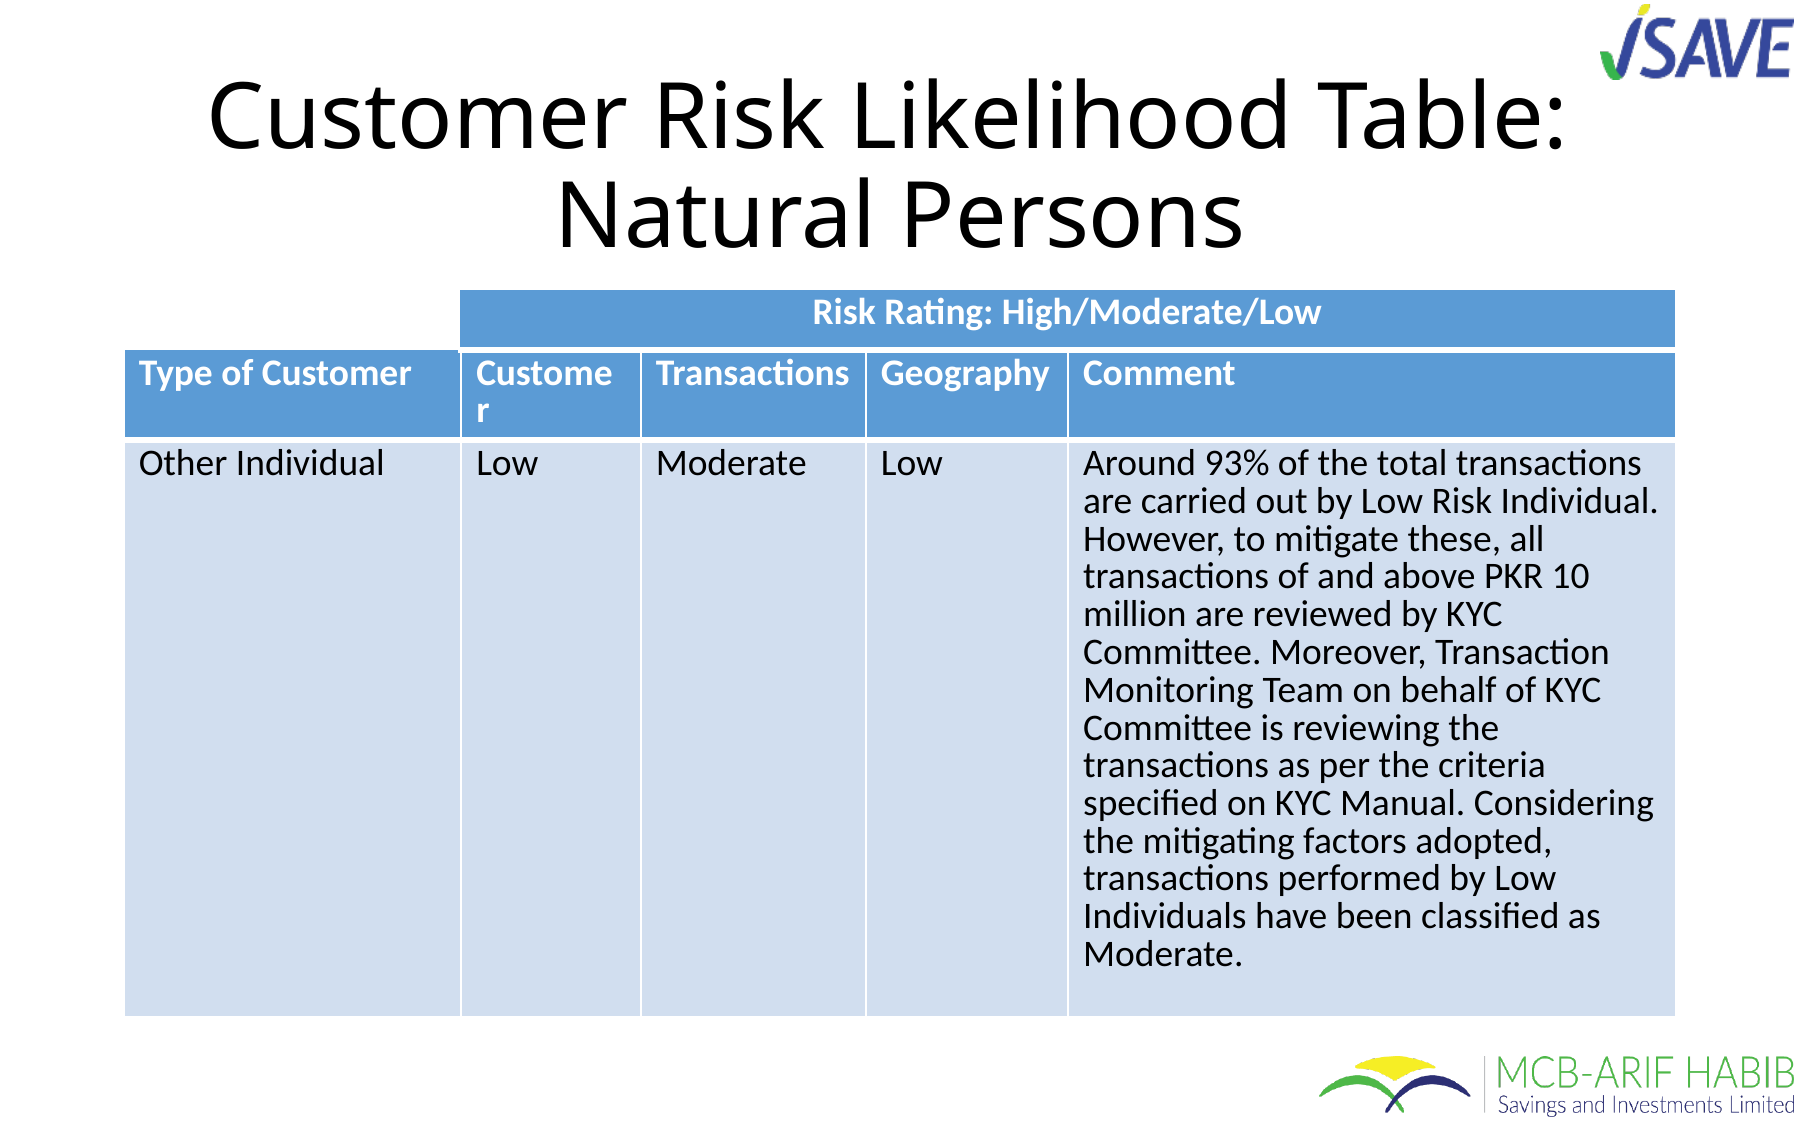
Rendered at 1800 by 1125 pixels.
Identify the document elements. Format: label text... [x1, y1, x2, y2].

table_header Customer [462, 353, 640, 437]
picture [1319, 1056, 1794, 1117]
table_header Comment [1069, 353, 1675, 437]
table_cell Around 93% of the total transactions are carried out by Low Risk Individual. However, to mitigate these, all transactions of and above PKR 10 million are reviewed by KYC Committee. Moreover, Transaction Monitoring Team on behalf of KYC Committee is reviewing the transactions as per the criteria specified on KYC Manual. Considering the mitigating factors adopted, transactions performed by Low Individuals have been classified as Moderate. [1069, 443, 1675, 1016]
table_header Type of Customer [125, 350, 460, 437]
table_cell Low [867, 443, 1067, 1016]
title Customer Risk Likelihood Table: Natural Persons [123, 59, 1677, 278]
table_cell Low [462, 443, 640, 1016]
picture [1600, 4, 1794, 80]
table_header Risk Rating: High/Moderate/Low [460, 290, 1675, 347]
table_cell Moderate [642, 443, 865, 1016]
table_cell Other Individual [125, 443, 460, 1016]
table_header Geography [867, 353, 1067, 437]
table_header Transactions [642, 353, 865, 437]
